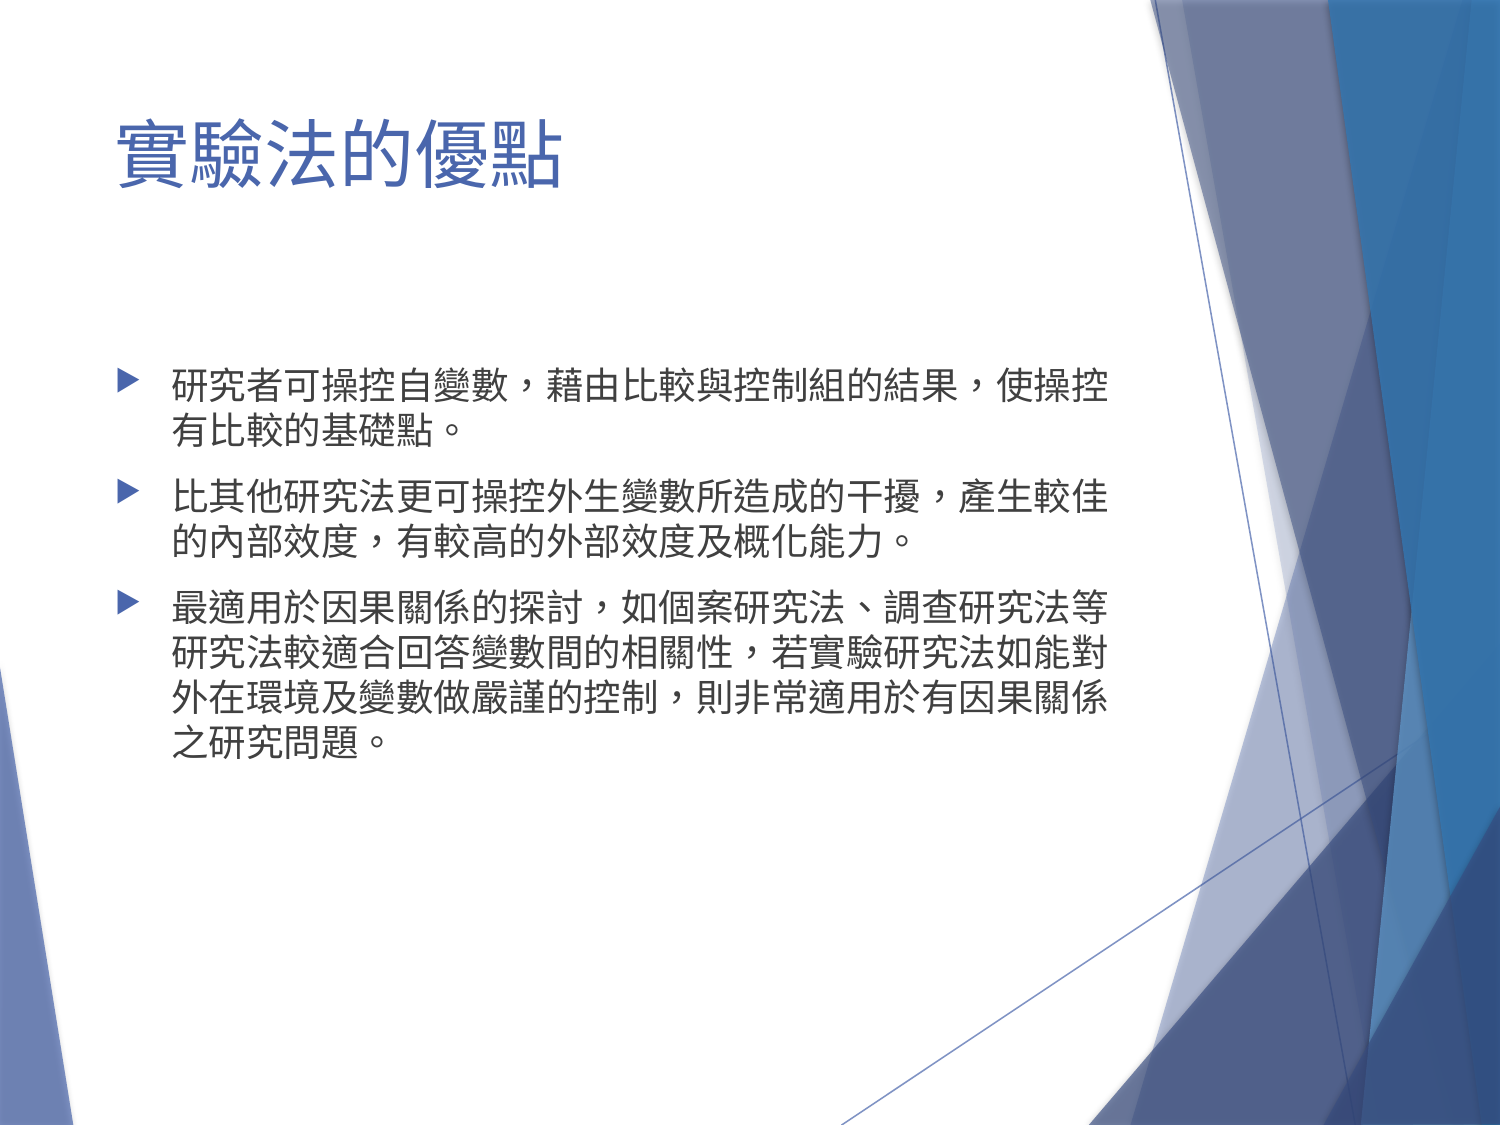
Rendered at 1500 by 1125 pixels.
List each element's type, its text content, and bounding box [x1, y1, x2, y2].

title 實驗法的優點 [99, 99, 1142, 317]
list 研究者可操控自變數，藉由比較與控制組的結果，使操控有比較的基礎點。 比其他研究法更可操控外生變數所造成的干擾，產生較佳的內部效度，有較高的外部效度及概化能力。 最適用於因果關係的探討，如個案研究法、調查研究法等研究法較適合回答變數間的相關性，若實驗研究法如能對外在環境及變數做嚴謹的控制，則非常適用於有因果關係之研究問題。 [99, 354, 1142, 992]
